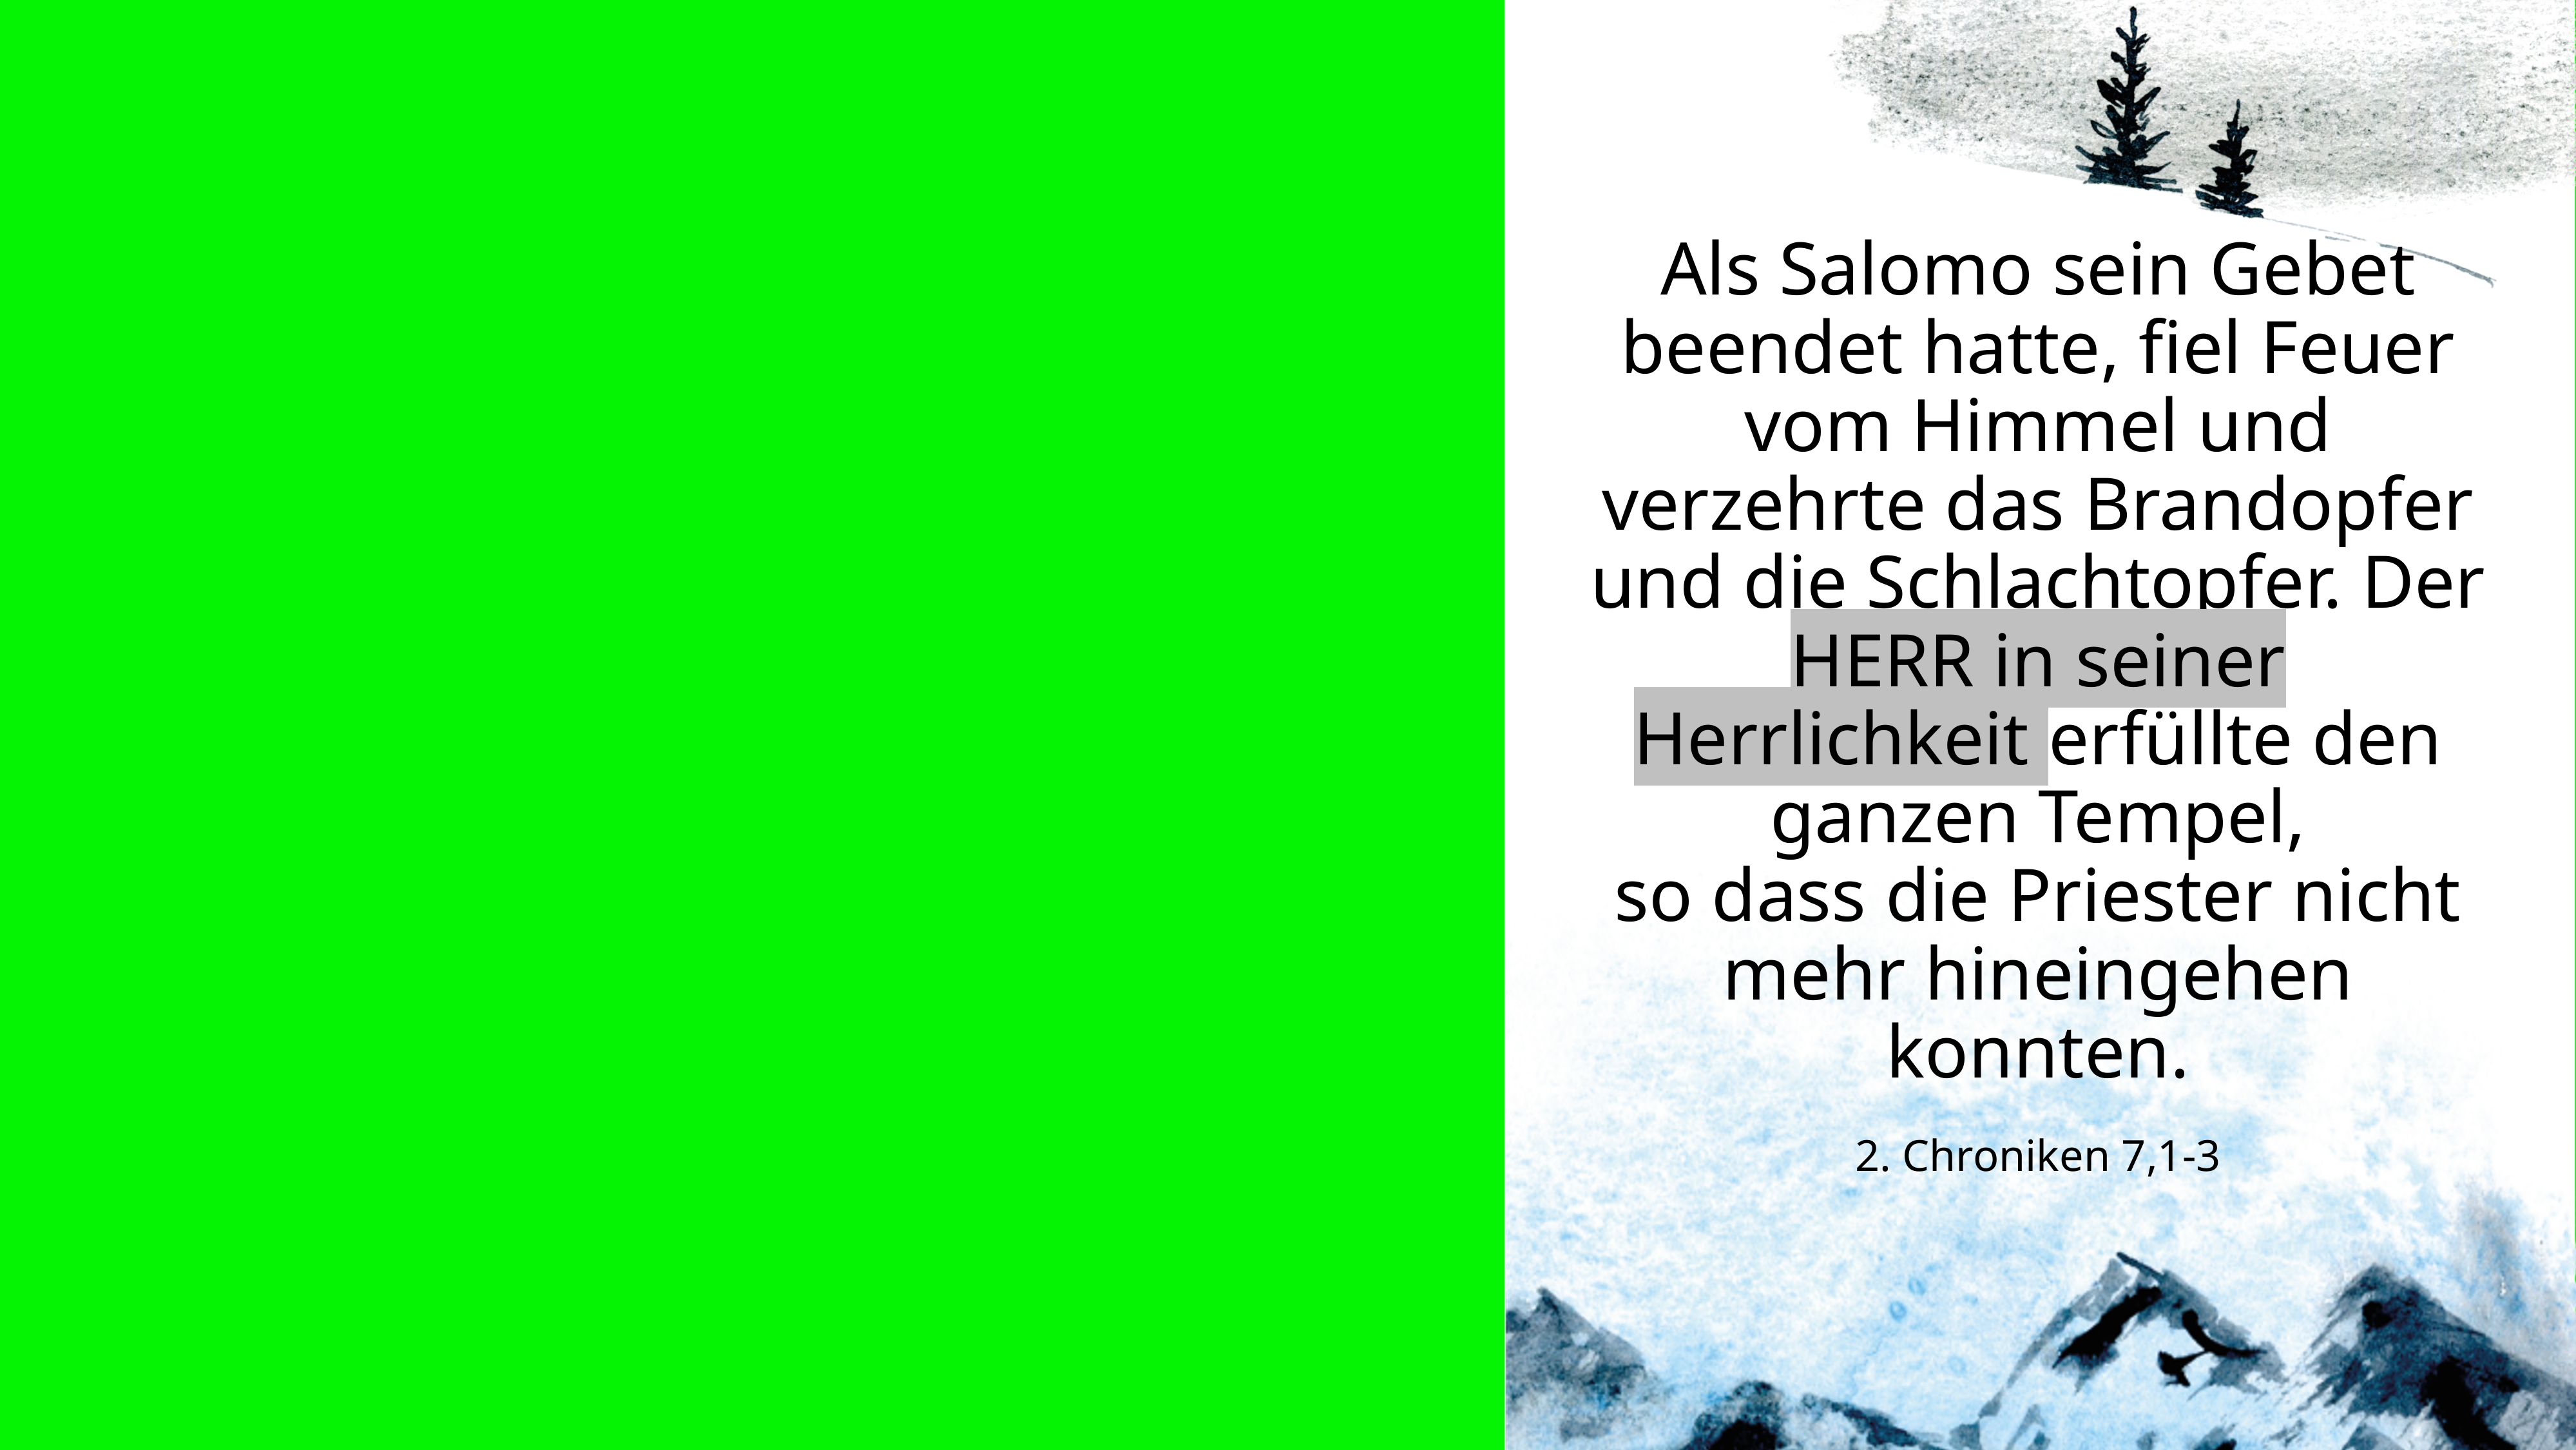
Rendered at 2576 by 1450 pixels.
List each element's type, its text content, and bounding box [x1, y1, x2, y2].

list Als Salomo sein Gebet beendet hatte, fiel Feuer vom Himmel und verzehrte das Brandopfer und die Schlachtopfer. Der HERR in seiner Herrlichkeit erfüllte den ganzen Tempel, so dass die Priester nicht mehr hineingehen konnten. 2. Chroniken 7,1-3 [1579, 227, 2498, 1311]
picture [1504, 770, 2576, 1450]
picture [1814, 0, 2576, 299]
